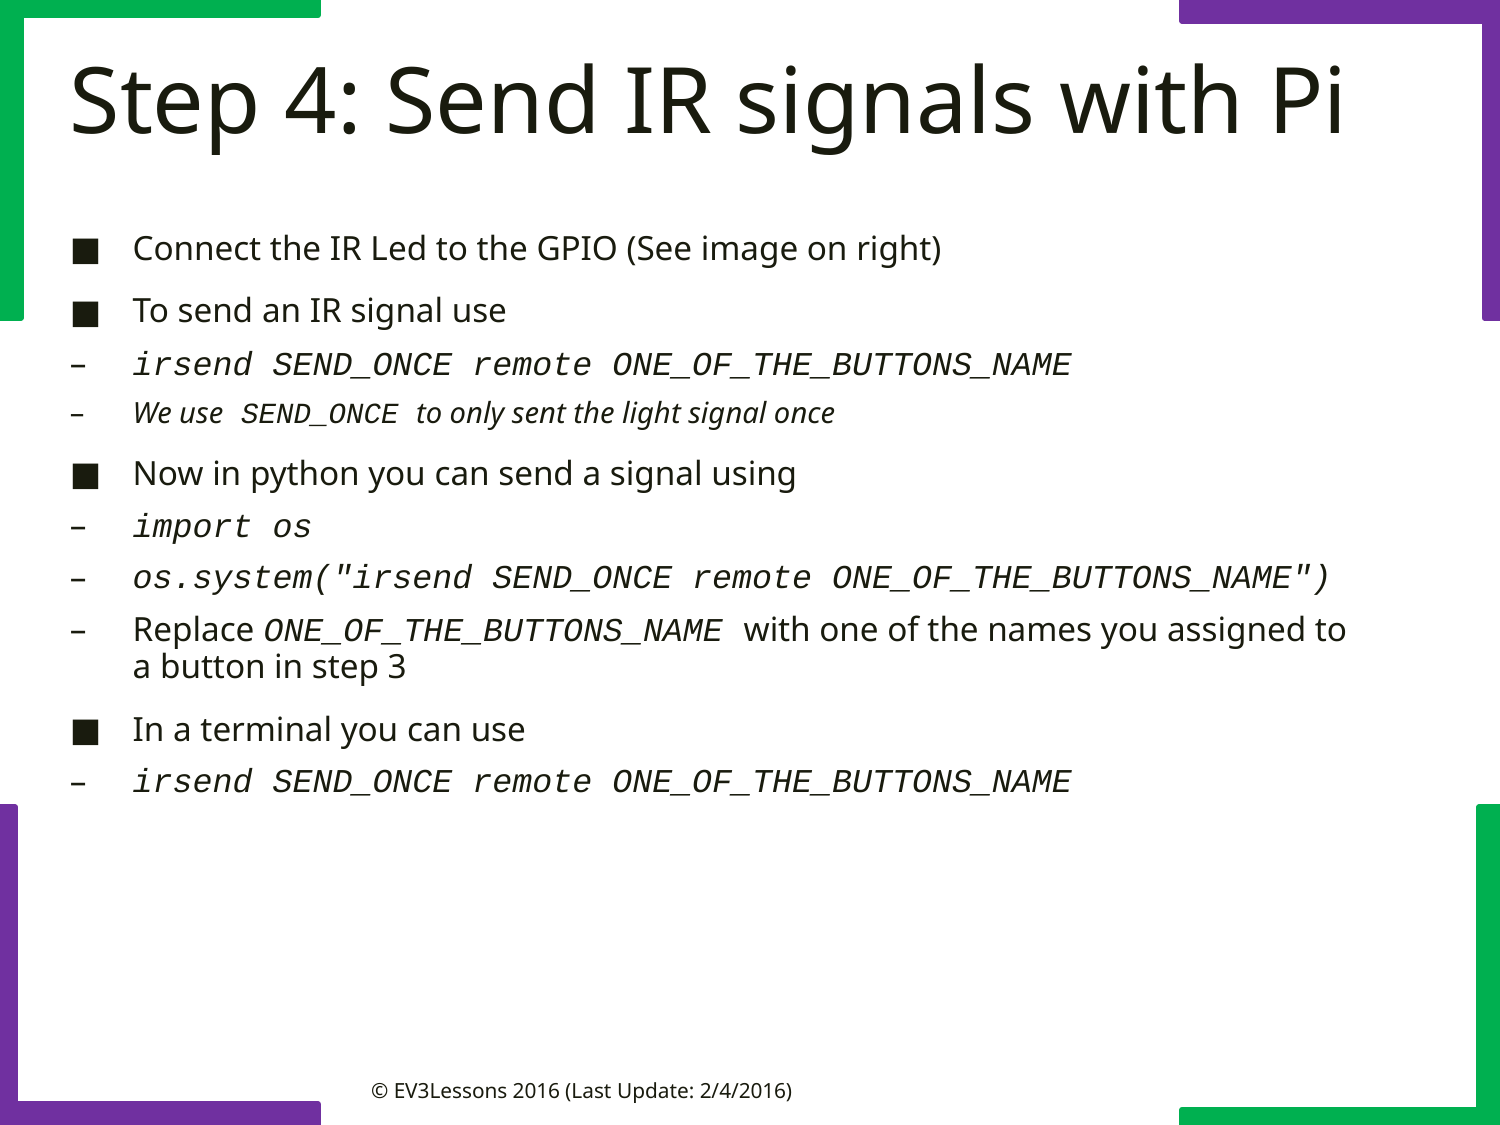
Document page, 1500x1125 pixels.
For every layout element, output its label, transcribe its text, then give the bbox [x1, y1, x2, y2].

list Connect the IR Led to the GPIO (See image on right) To send an IR signal use irsend SEND_ONCE remote ONE_OF_THE_BUTTONS_NAME We use SEND_ONCE to only sent the light signal once Now in python you can send a signal using import os os.system("irsend SEND_ONCE remote ONE_OF_THE_BUTTONS_NAME") Replace ONE_OF_THE_BUTTONS_NAME with one of the names you assigned to a button in step 3 In a terminal you can use irsend SEND_ONCE remote ONE_OF_THE_BUTTONS_NAME [54, 222, 1377, 1024]
footer © EV3Lessons 2016 (Last Update: 2/4/2016) [355, 1058, 1129, 1125]
title Step 4: Send IR signals with Pi [54, 47, 1442, 185]
